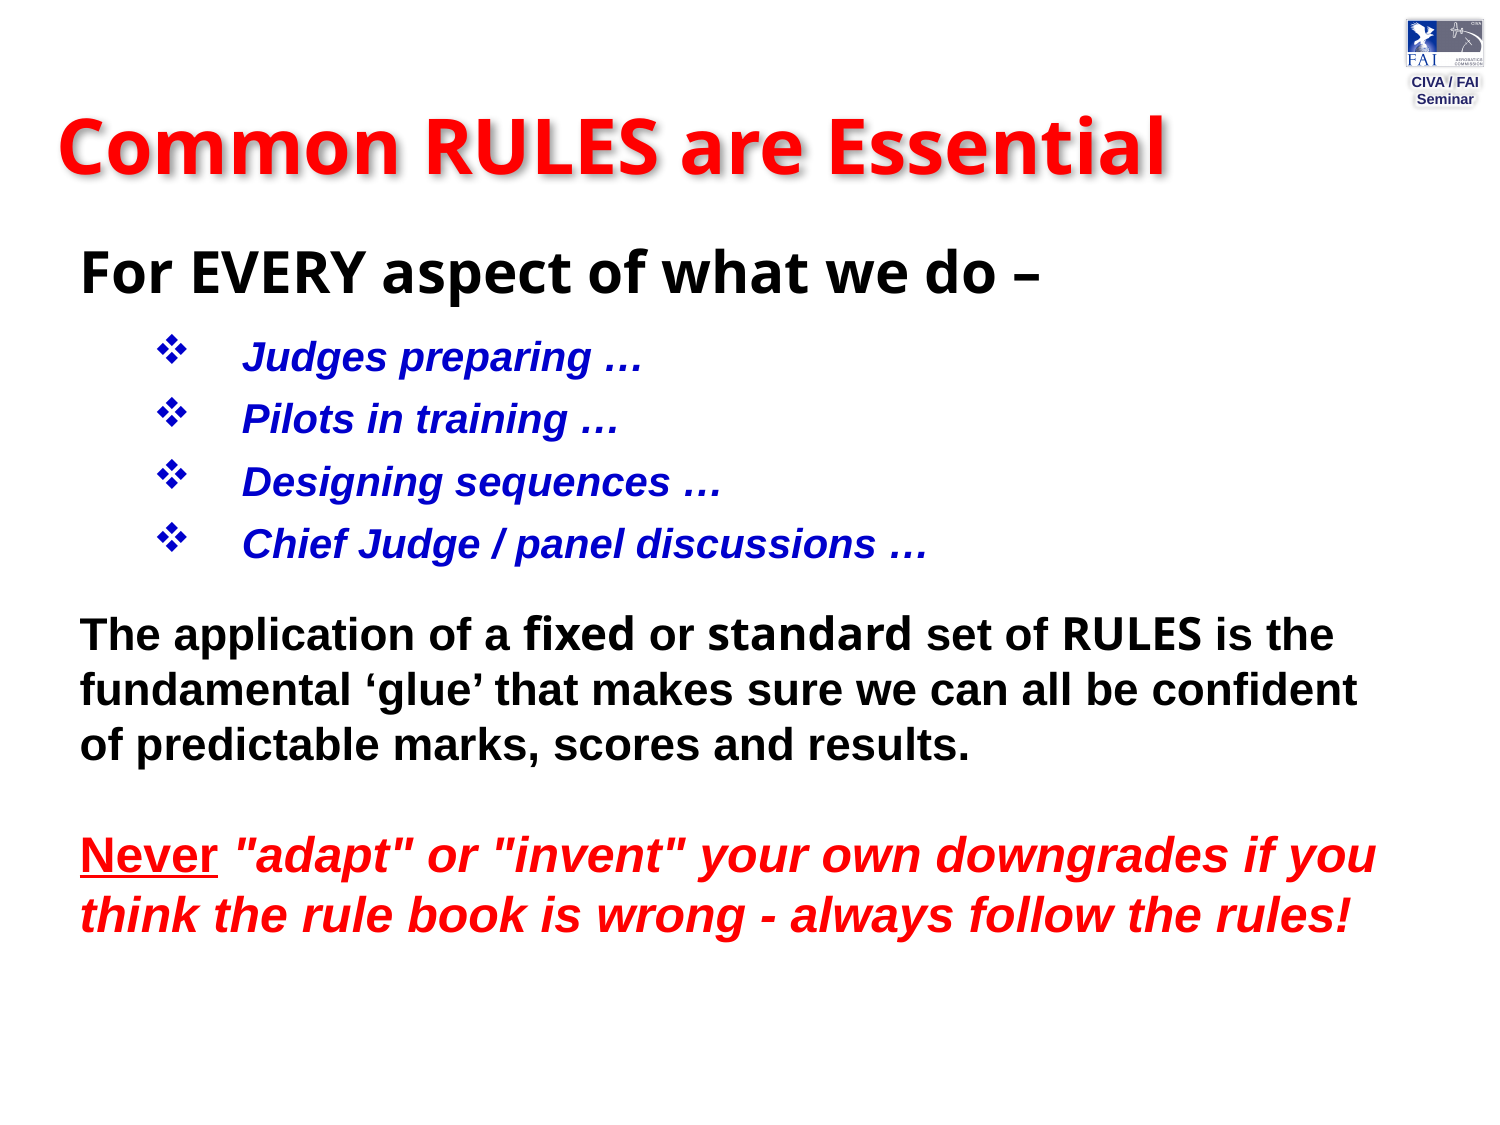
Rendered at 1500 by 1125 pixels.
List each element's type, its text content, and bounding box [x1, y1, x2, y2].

list Common RULES are Essential [41, 89, 1395, 184]
text_box For EVERY aspect of what we do – Judges preparing … Pilots in training … Designing sequences … Chief Judge / panel discussions … The application of a fixed or standard set of RULES is the fundamental ‘glue’ that makes sure we can all be confident of predictable marks, scores and results. [64, 227, 1424, 778]
text_box Never "adapt" or "invent" your own downgrades if you think the rule book is wrong - always follow the rules! [64, 815, 1471, 950]
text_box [1394, 18, 1497, 117]
